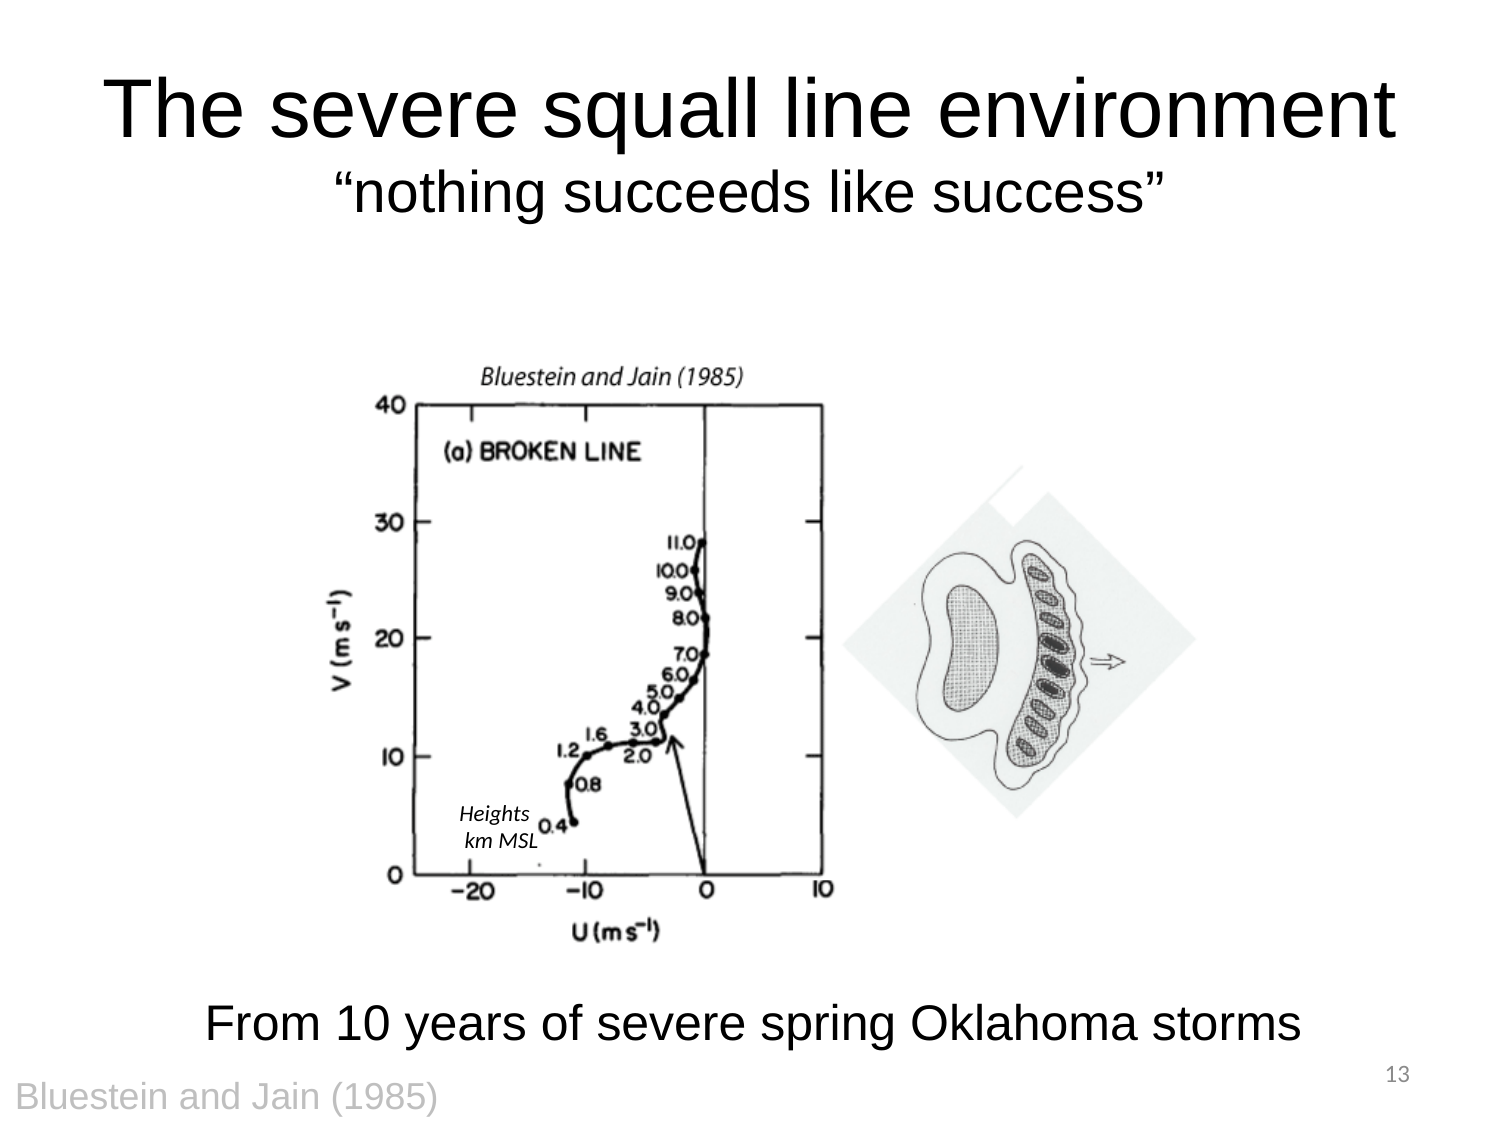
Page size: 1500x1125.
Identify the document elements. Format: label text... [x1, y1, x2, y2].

slide_number 13 [1074, 1042, 1425, 1103]
text_box From 10 years of severe spring Oklahoma storms [189, 982, 1318, 1058]
text_box Bluestein and Jain (1985) [0, 1064, 750, 1125]
title The severe squall line environment “nothing succeeds like success” [75, 45, 1425, 233]
picture [275, 353, 1225, 963]
